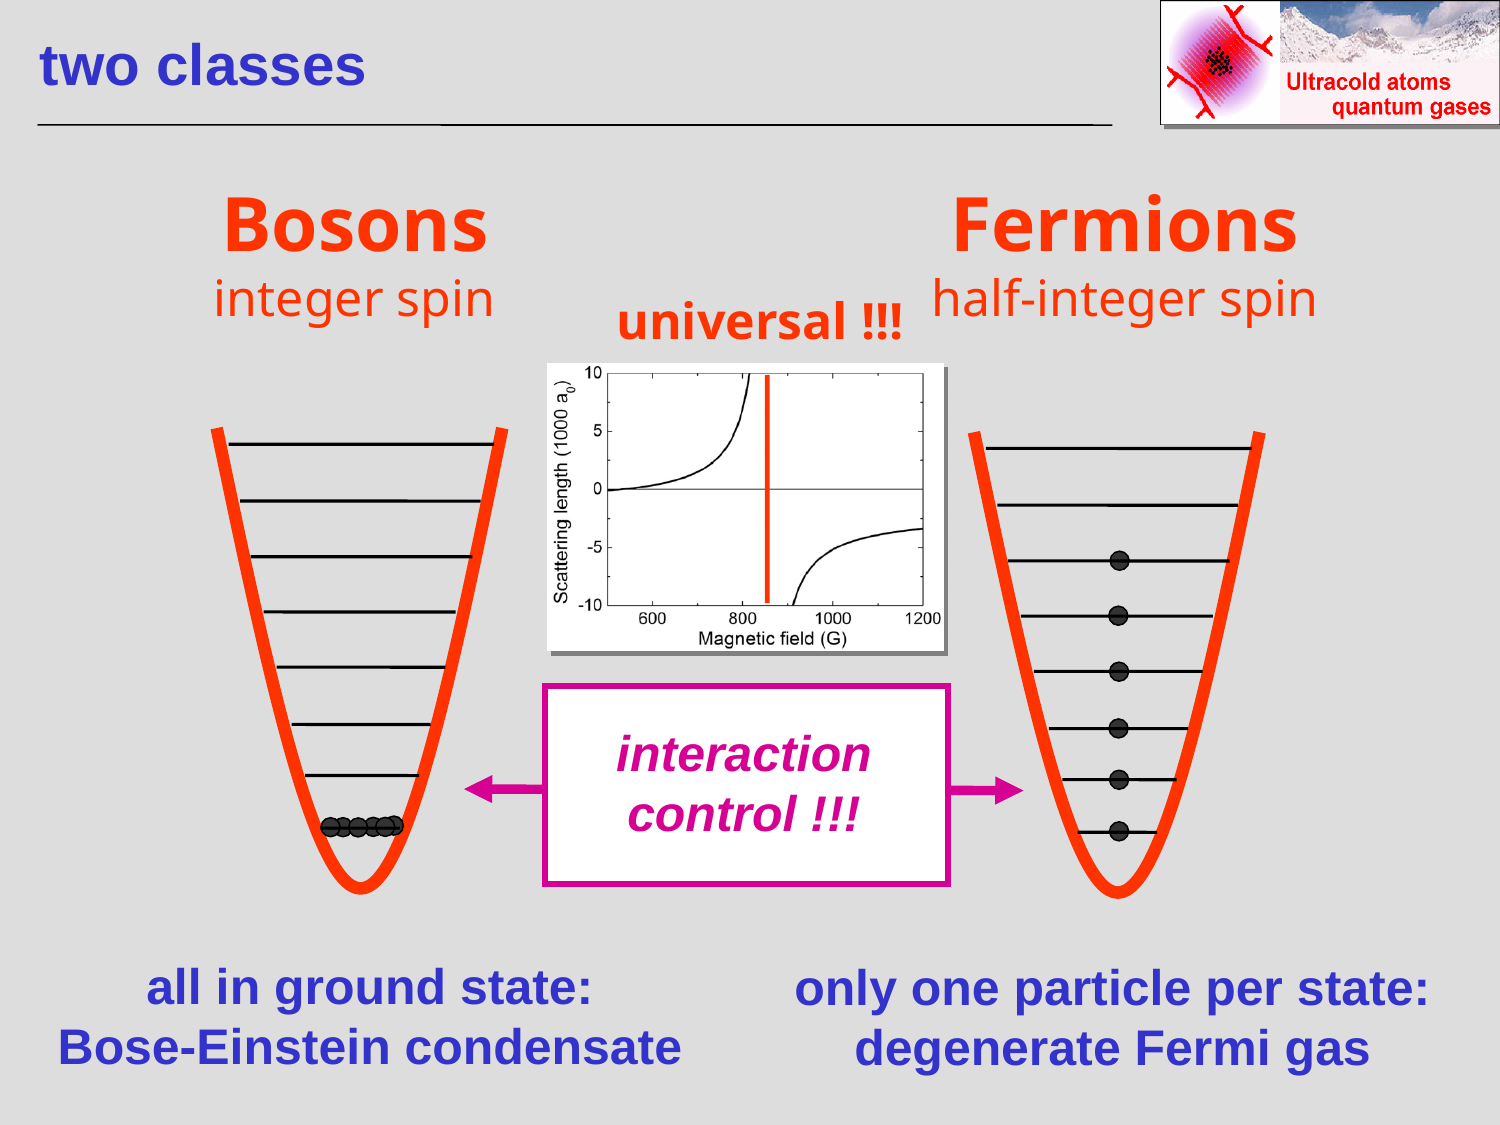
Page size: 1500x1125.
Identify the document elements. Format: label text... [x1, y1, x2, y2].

text_box [366, 817, 379, 828]
text_box [1110, 551, 1129, 560]
text_box [1108, 606, 1128, 616]
text_box [1109, 718, 1128, 728]
text_box [1109, 770, 1129, 779]
text_box [1109, 617, 1128, 626]
text_box [1109, 672, 1129, 682]
text_box [337, 817, 350, 828]
text_box [337, 829, 350, 837]
text_box [321, 817, 341, 828]
text_box [1110, 561, 1130, 571]
text_box [366, 829, 379, 837]
text_box [216, 428, 503, 889]
text_box only one particle per state: degenerate Fermi gas [779, 948, 1446, 1083]
picture [1160, 0, 1500, 125]
text_box [545, 685, 949, 885]
text_box [321, 829, 340, 837]
text_box all in ground state: Bose-Einstein condensate [42, 947, 698, 1082]
text_box [376, 829, 395, 837]
text_box [1109, 780, 1129, 790]
text_box [388, 816, 404, 836]
title two classes [24, 19, 1126, 105]
text_box [1110, 833, 1129, 841]
text_box [973, 432, 1260, 893]
text_box [349, 829, 368, 837]
text_box Fermions half-integer spin [916, 168, 1334, 334]
text_box [348, 817, 368, 828]
text_box universal !!! [601, 282, 919, 358]
text_box [464, 782, 545, 796]
text_box [375, 817, 395, 828]
text_box [949, 784, 1024, 797]
text_box Bosons integer spin [199, 169, 511, 335]
text_box [1109, 729, 1128, 738]
text_box [1109, 821, 1129, 832]
text_box interaction control !!! [601, 714, 887, 849]
text_box [1109, 662, 1129, 671]
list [546, 363, 944, 652]
